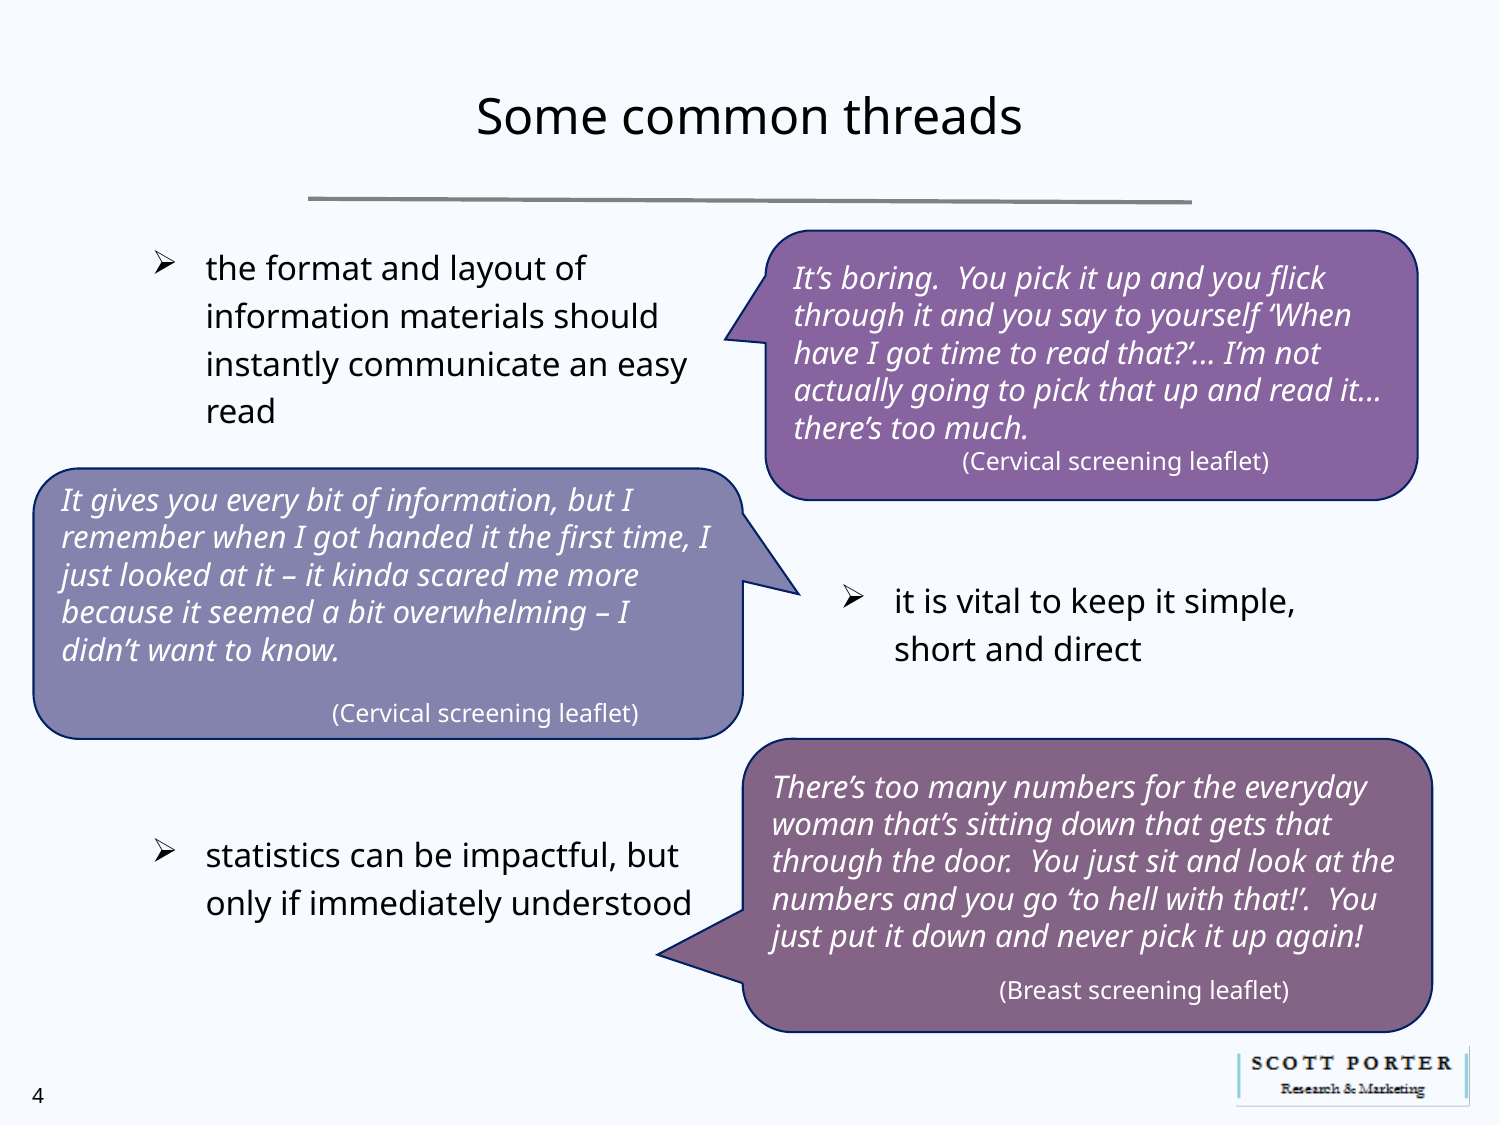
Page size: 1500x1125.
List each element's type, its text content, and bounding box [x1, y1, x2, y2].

text_box It gives you every bit of information, but I remember when I got handed it the first time, I just looked at it – it kinda scared me more because it seemed a bit overwhelming – I didn’t want to know. (Cervical screening leaflet) [32, 467, 802, 740]
text_box There’s too many numbers for the everyday woman that’s sitting down that gets that through the door. You just sit and look at the numbers and you go ‘to hell with that!’. You just put it down and never pick it up again! (Breast screening leaflet) [654, 737, 1434, 1034]
text_box the format and layout of information materials should instantly communicate an easy read [137, 231, 714, 438]
text_box It’s boring. You pick it up and you flick through it and you say to yourself ‘When have I got time to read that?’... I’m not actually going to pick that up and read it... there’s too much. (Cervical screening leaflet) [723, 229, 1419, 502]
title Some common threads [103, 55, 1397, 181]
picture [1236, 1046, 1473, 1108]
slide_number 4 [17, 1066, 355, 1125]
list it is vital to keep it simple, short and direct [825, 565, 1327, 629]
text_box statistics can be impactful, but only if immediately understood [137, 818, 721, 930]
